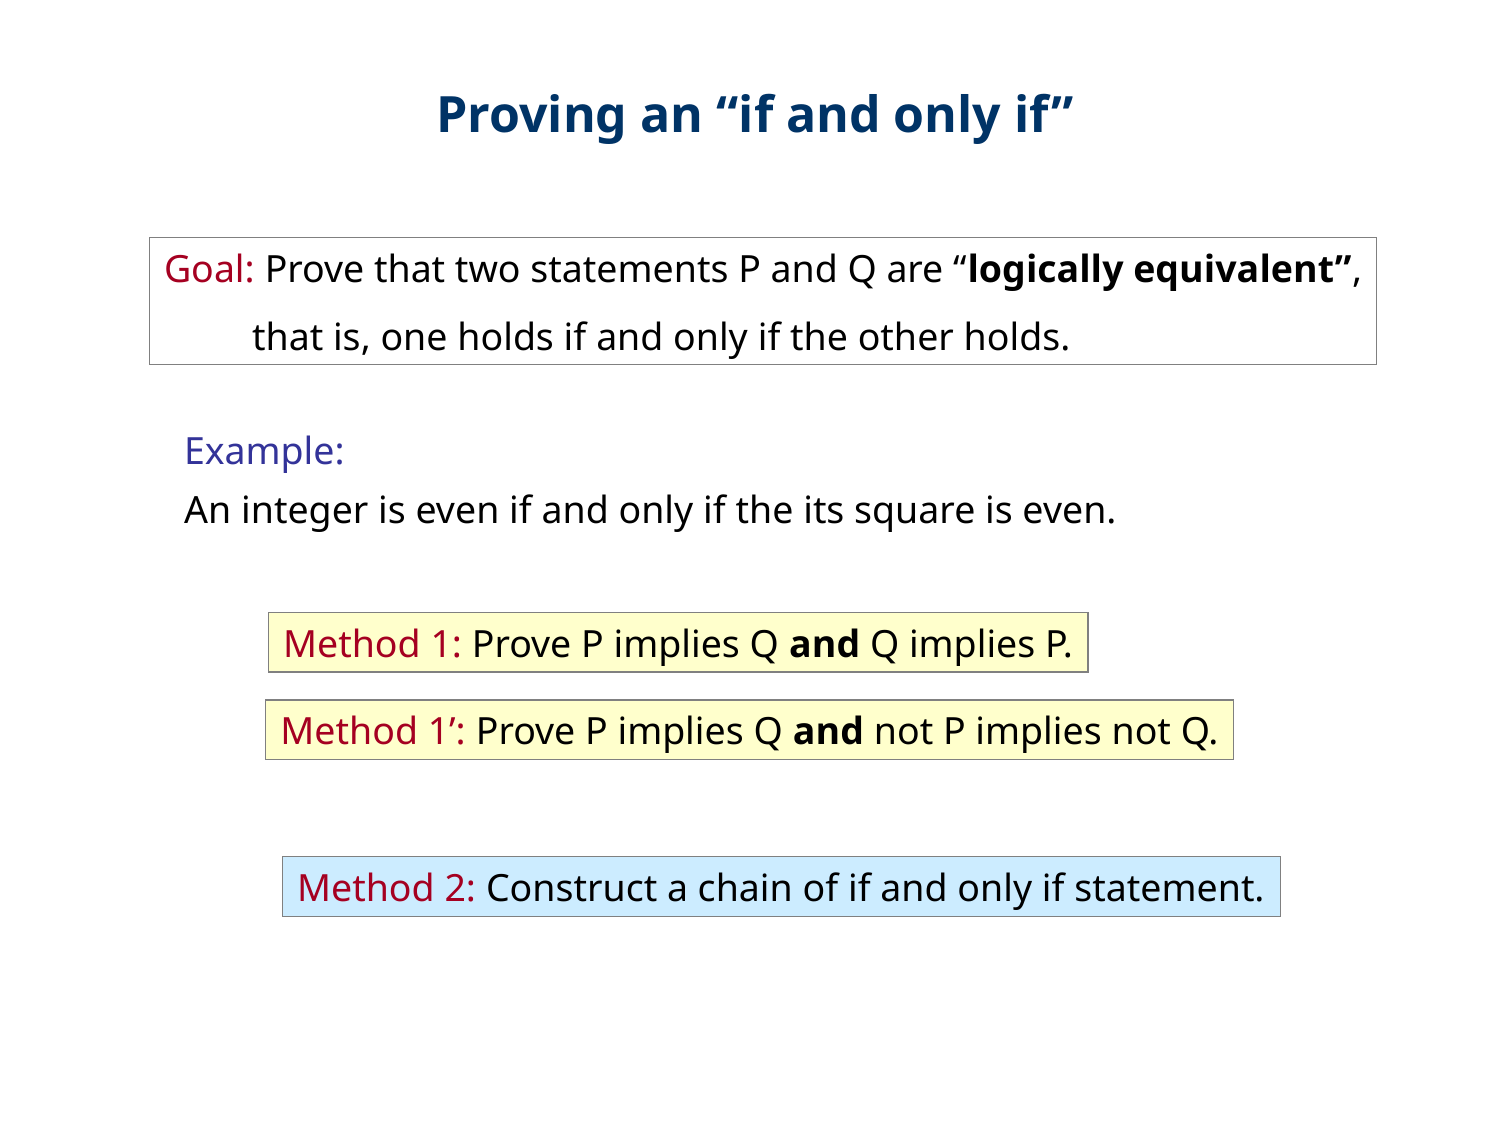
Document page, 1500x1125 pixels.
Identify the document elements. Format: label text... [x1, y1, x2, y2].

text_box Goal: Prove that two statements P and Q are “logically equivalent”, that is, one holds if and only if the other holds. [149, 237, 1377, 365]
text_box Method 1: Prove P implies Q and Q implies P. [268, 612, 1088, 673]
text_box Proving an “if and only if” [421, 74, 1090, 150]
text_box Example: An integer is even if and only if the its square is even. [169, 419, 1133, 538]
text_box Method 2: Construct a chain of if and only if statement. [282, 856, 1281, 917]
text_box Method 1’: Prove P implies Q and not P implies not Q. [265, 699, 1234, 760]
